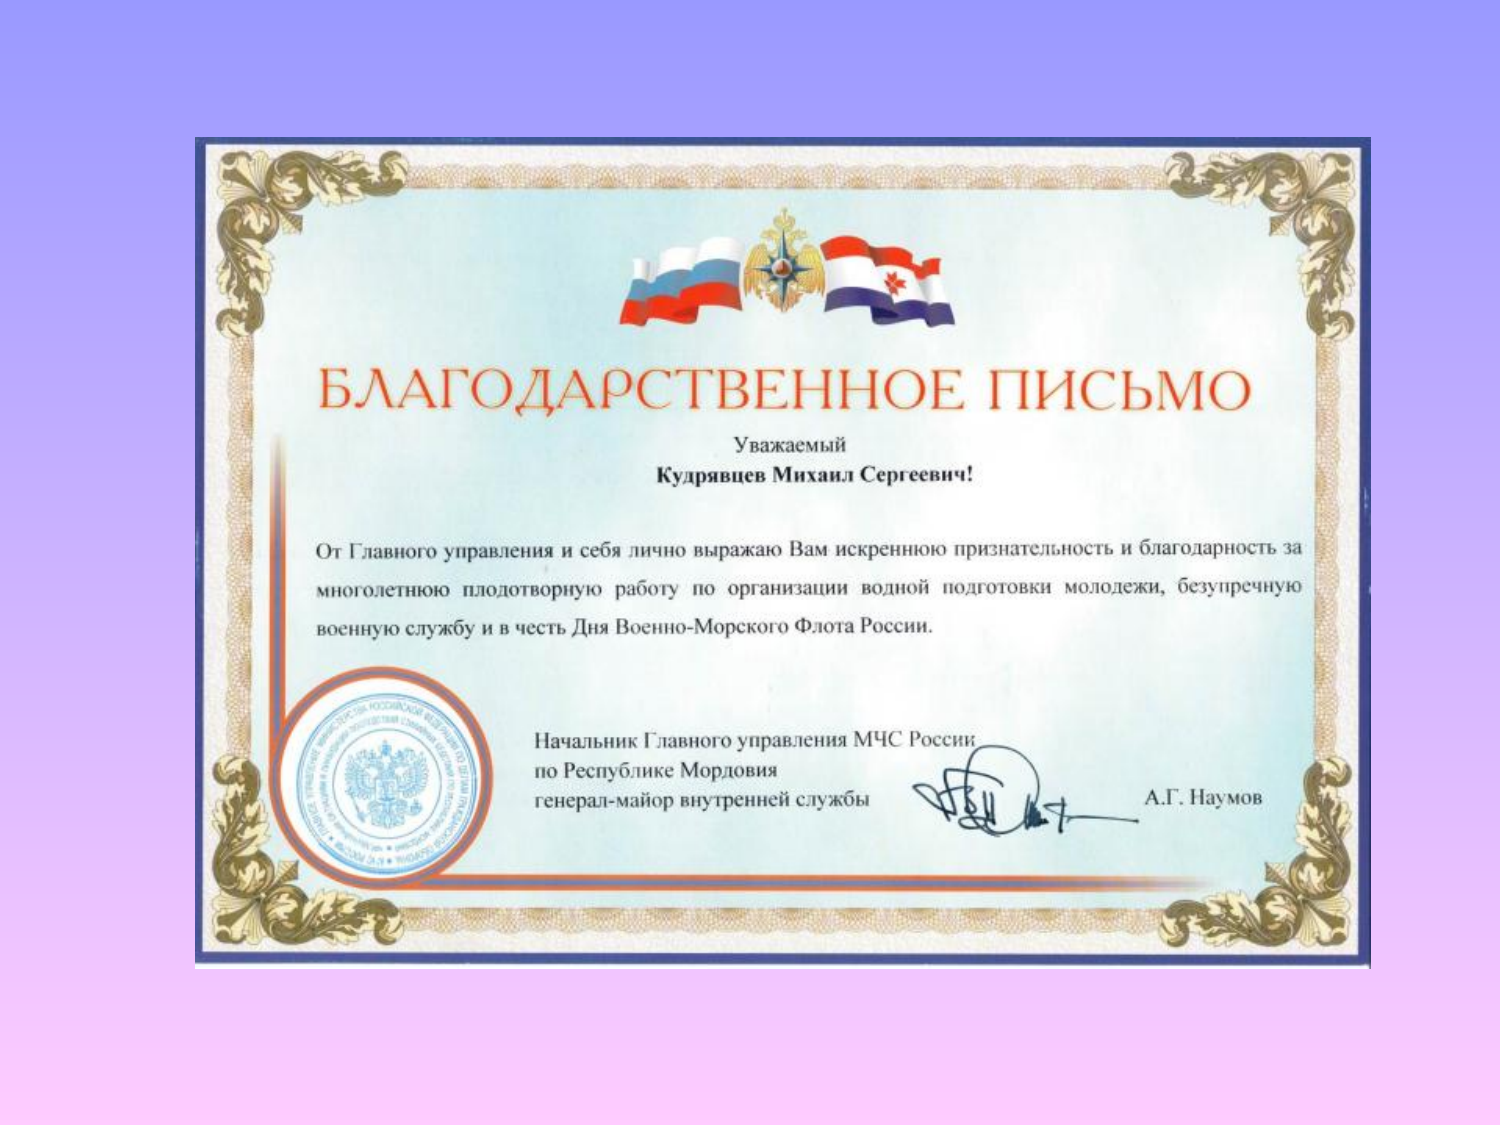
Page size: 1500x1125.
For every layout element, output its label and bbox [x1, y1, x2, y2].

picture [195, 136, 1372, 969]
